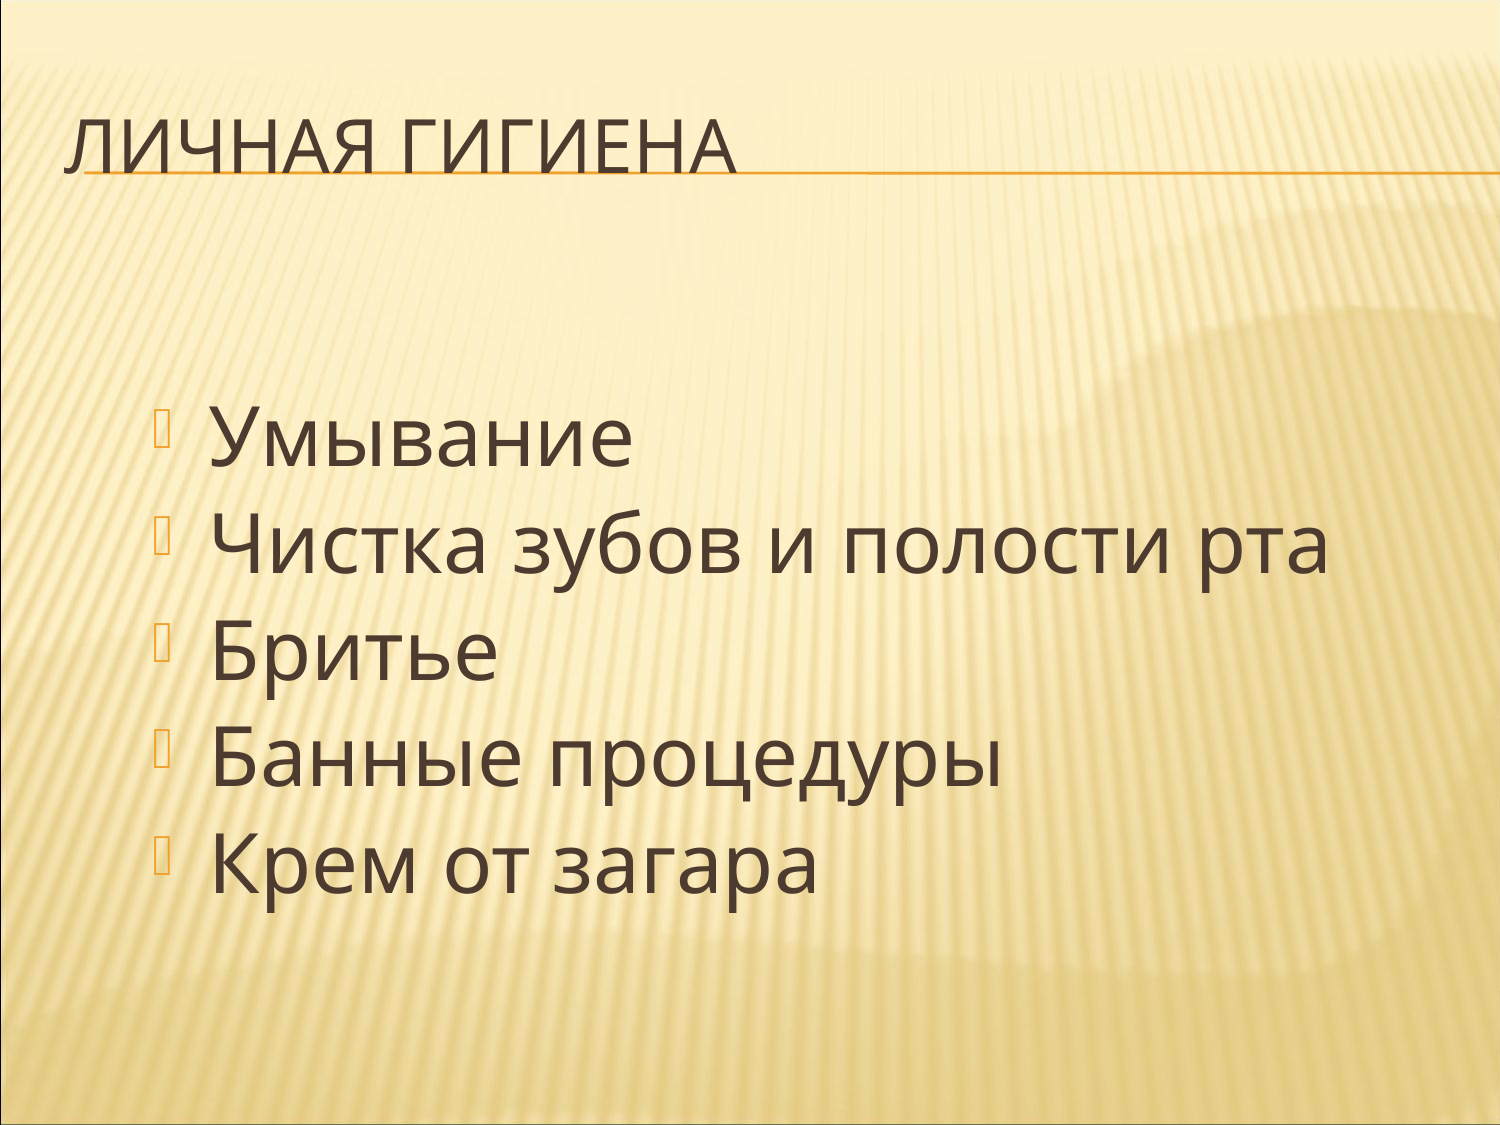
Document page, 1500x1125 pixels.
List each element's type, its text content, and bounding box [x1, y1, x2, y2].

picture [0, 0, 1500, 1125]
title Личная гигиена [50, 75, 1475, 213]
list Умывание Чистка зубов и полости рта Бритье Банные процедуры Крем от загара [137, 387, 1400, 977]
